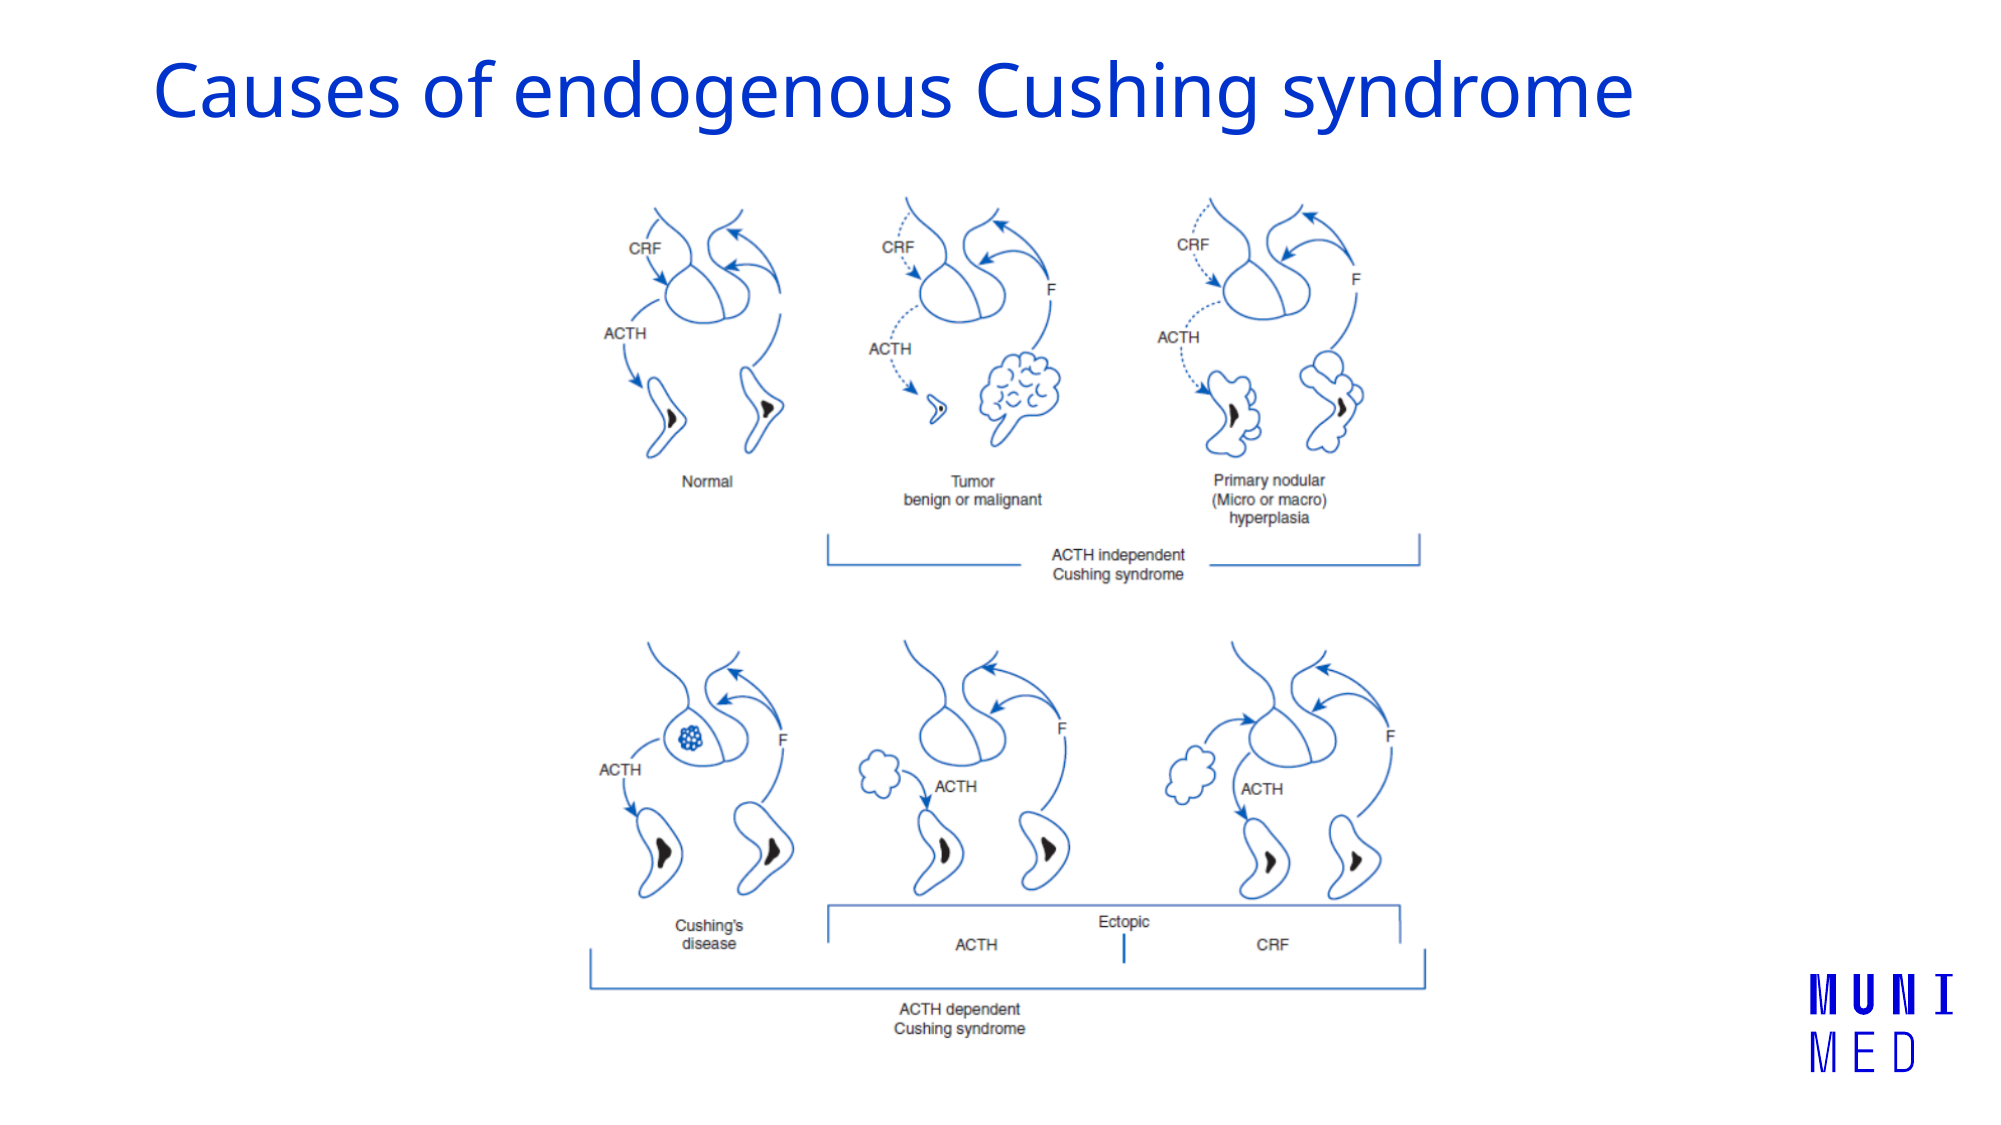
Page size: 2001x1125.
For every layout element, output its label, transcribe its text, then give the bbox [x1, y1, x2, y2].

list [548, 175, 1452, 1046]
title Causes of endogenous Cushing syndrome [137, 32, 1863, 155]
